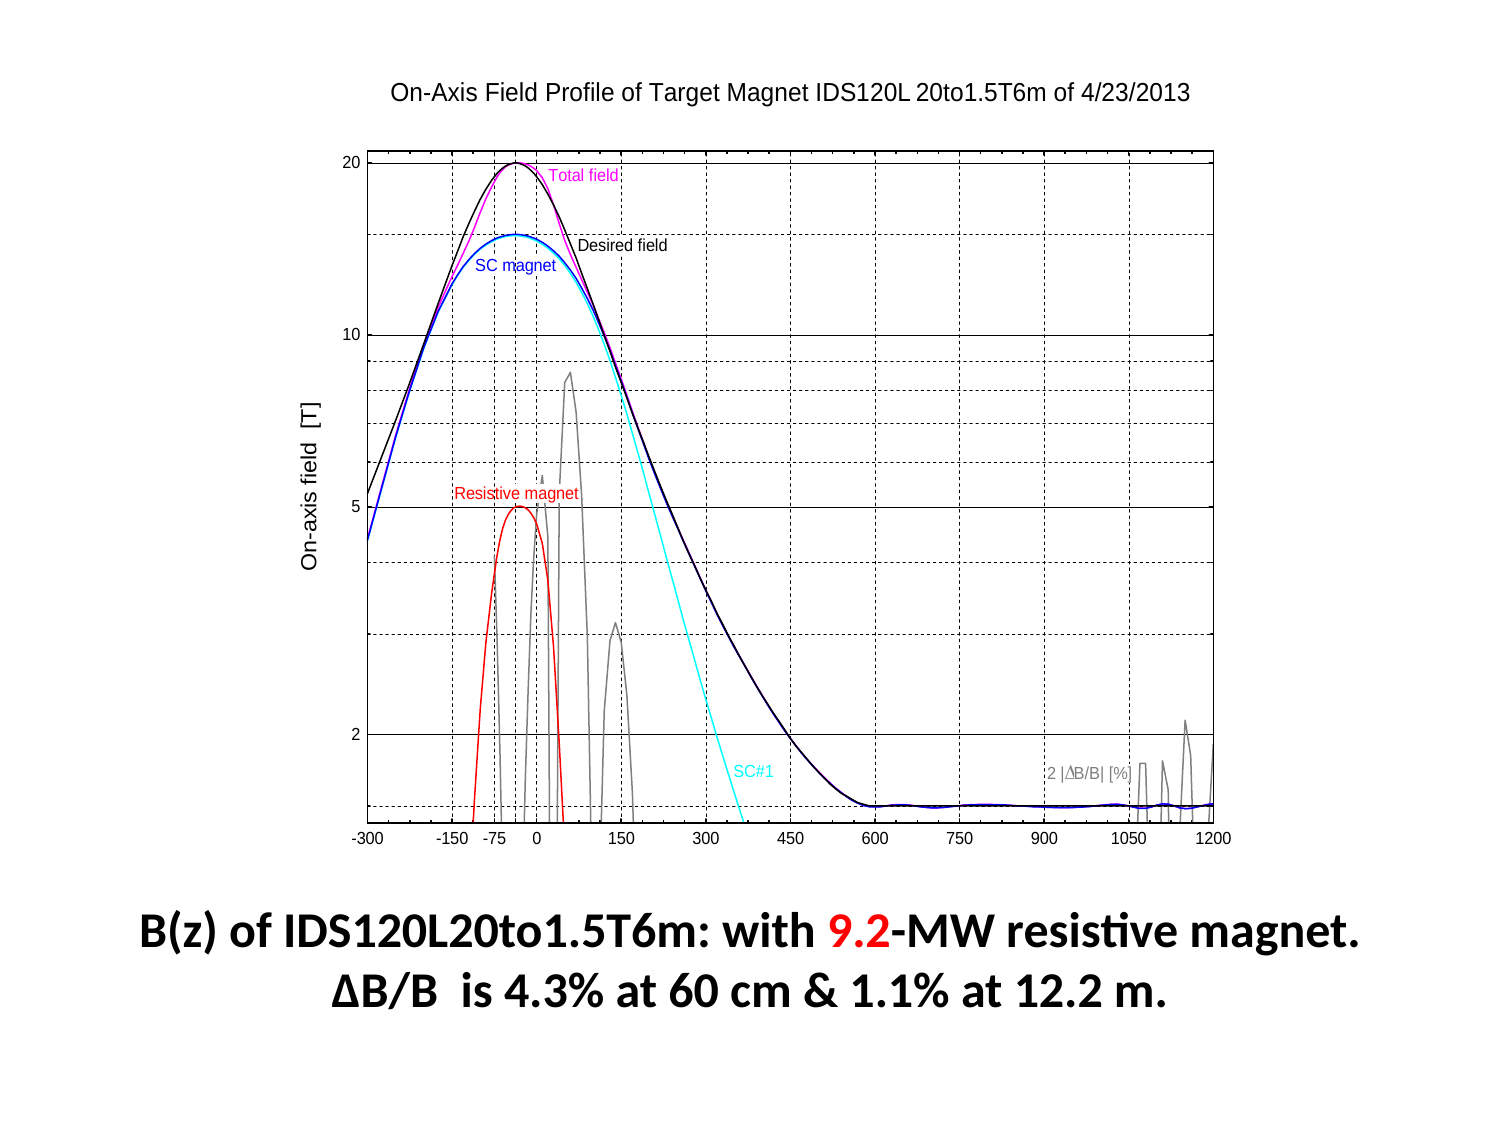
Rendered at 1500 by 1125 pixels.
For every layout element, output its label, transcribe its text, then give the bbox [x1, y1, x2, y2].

title B(z) of IDS120L20to1.5T6m: with 9.2-MW resistive magnet. ∆B/B is 4.3% at 60 cm & 1.1% at 12.2 m. [99, 887, 1400, 1025]
picture [287, 74, 1238, 863]
